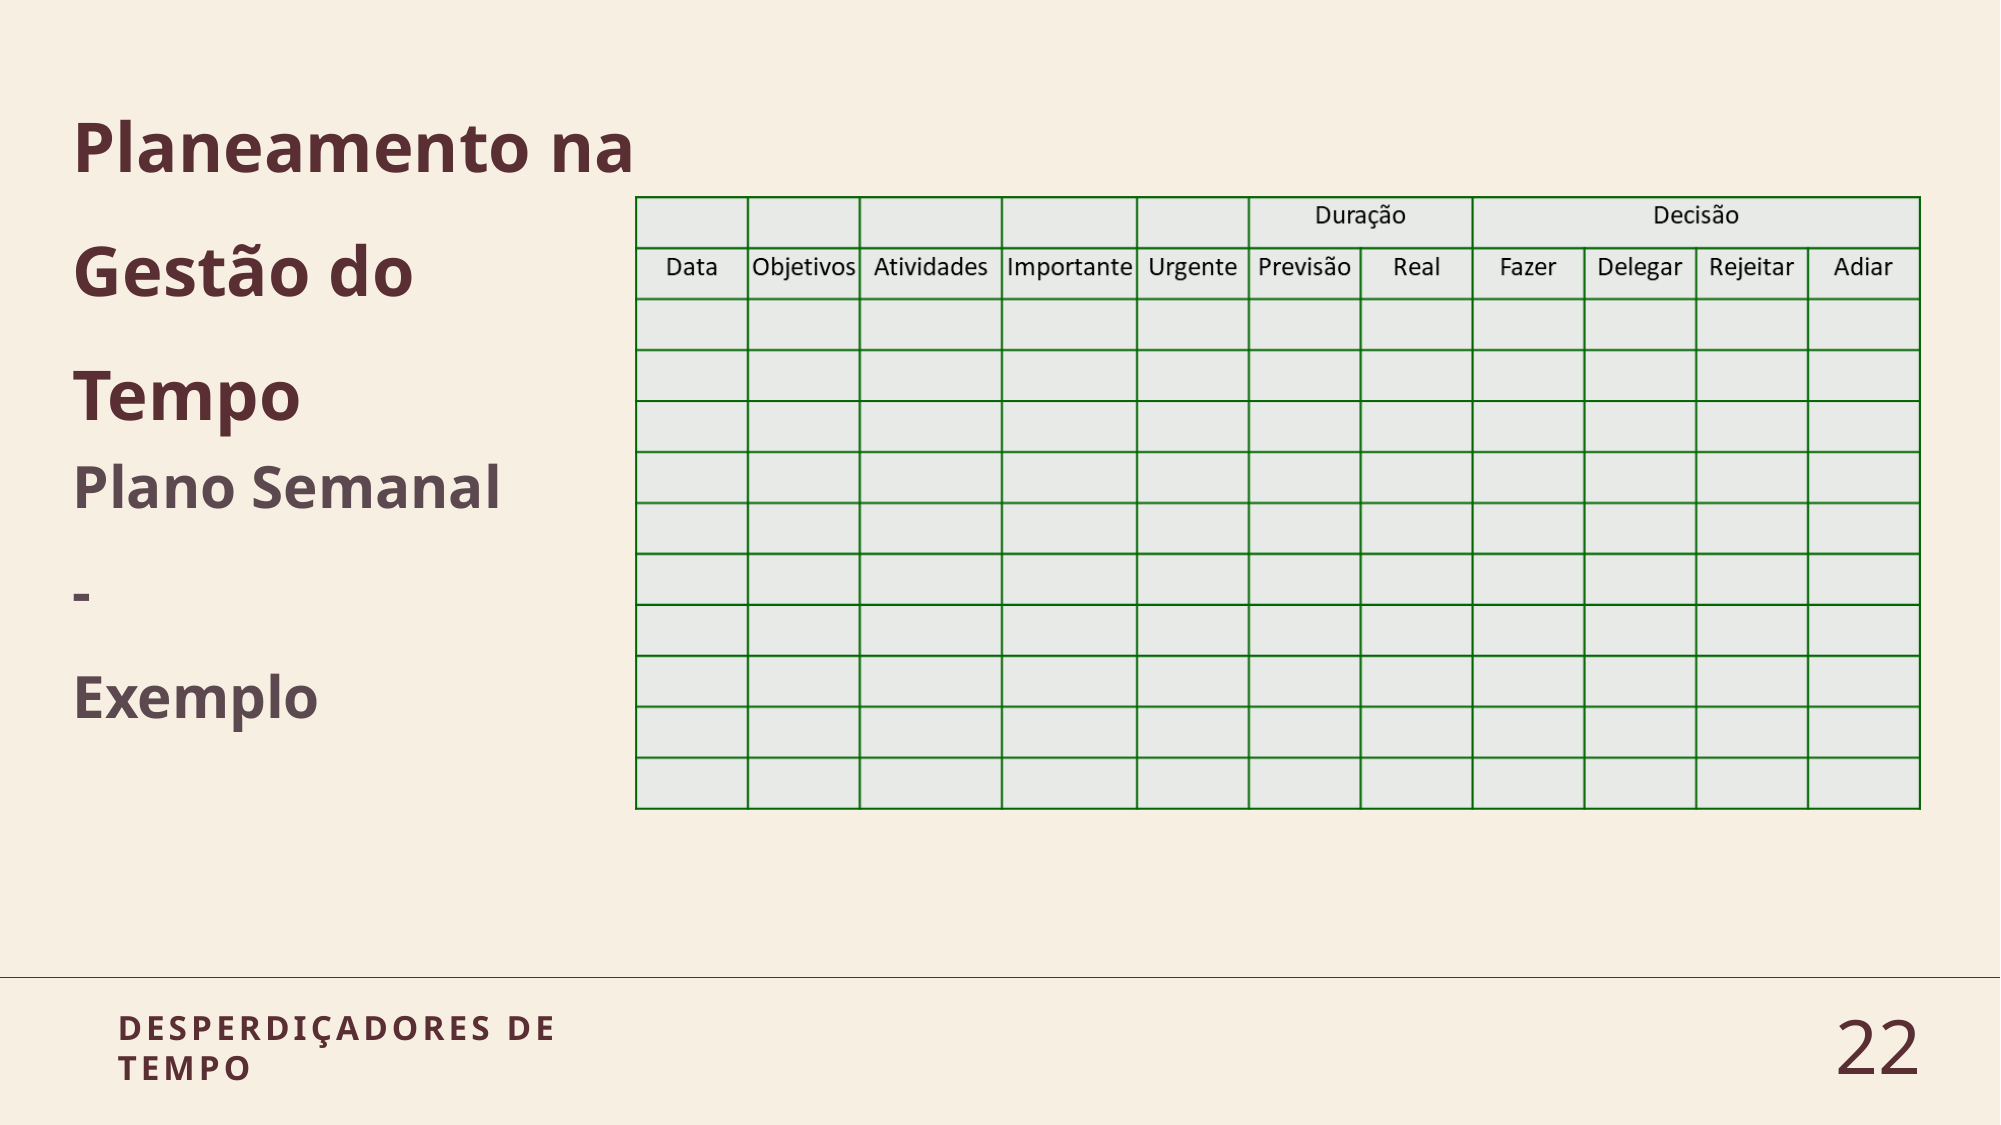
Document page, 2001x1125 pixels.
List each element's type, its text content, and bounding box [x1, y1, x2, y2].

title Planeamento na Gestão do Tempo [72, 62, 640, 288]
slide_number 22 [1679, 977, 1922, 1125]
text_box Desperdiçadores de tempo [117, 957, 685, 1125]
list Plano Semanal - Exemplo [72, 415, 640, 892]
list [635, 190, 1922, 812]
